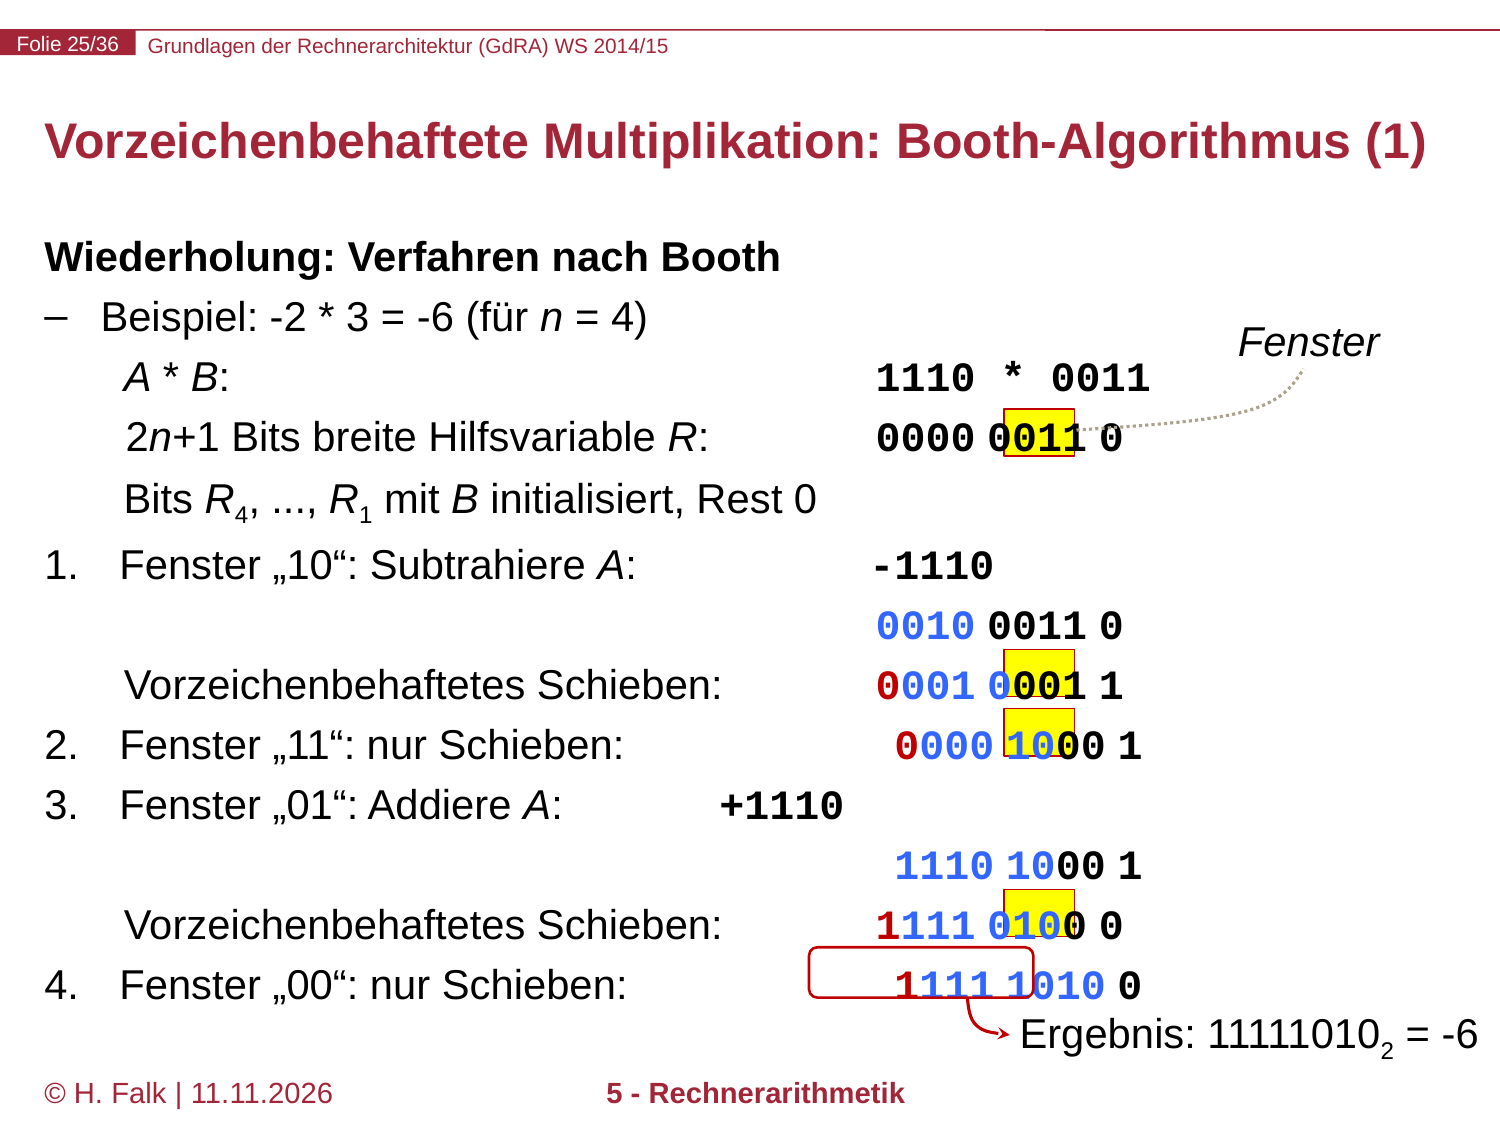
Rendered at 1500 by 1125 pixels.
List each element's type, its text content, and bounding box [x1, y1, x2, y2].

text_box [1076, 368, 1304, 431]
footer 5 - Rechnerarithmetik [301, 1066, 1211, 1125]
text_box Fenster [1223, 307, 1395, 373]
list Wiederholung: Verfahren nach Booth Beispiel: -2 * 3 = -6 (für n = 4) A * B: 1110 * 0011 2n+1 Bits breite Hilfsvariable R: 0000 0011 0 Bits R4, ..., R1 mit B initialisiert, Rest 0 Fenster „10“: Subtrahiere A: -1110 0010 0011 0 Vorzeichenbehaftetes Schieben: 0001 0001 1 Fenster „11“: nur Schieben: 0000 1000 1 Fenster „01“: Addiere A: +1110 1110 1000 1 Vorzeichenbehaftetes Schieben: 1111 0100 0 Fenster „00“: nur Schieben: 1111 1010 0 [29, 227, 1471, 1047]
title Vorzeichenbehaftete Multiplikation: Booth-Algorithmus (1) [29, 90, 1471, 198]
text_box Ergebnis: 111110102 = -6 [1004, 999, 1494, 1072]
text_box [967, 997, 1010, 1040]
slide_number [29, 1066, 301, 1125]
text_box [808, 947, 1034, 998]
